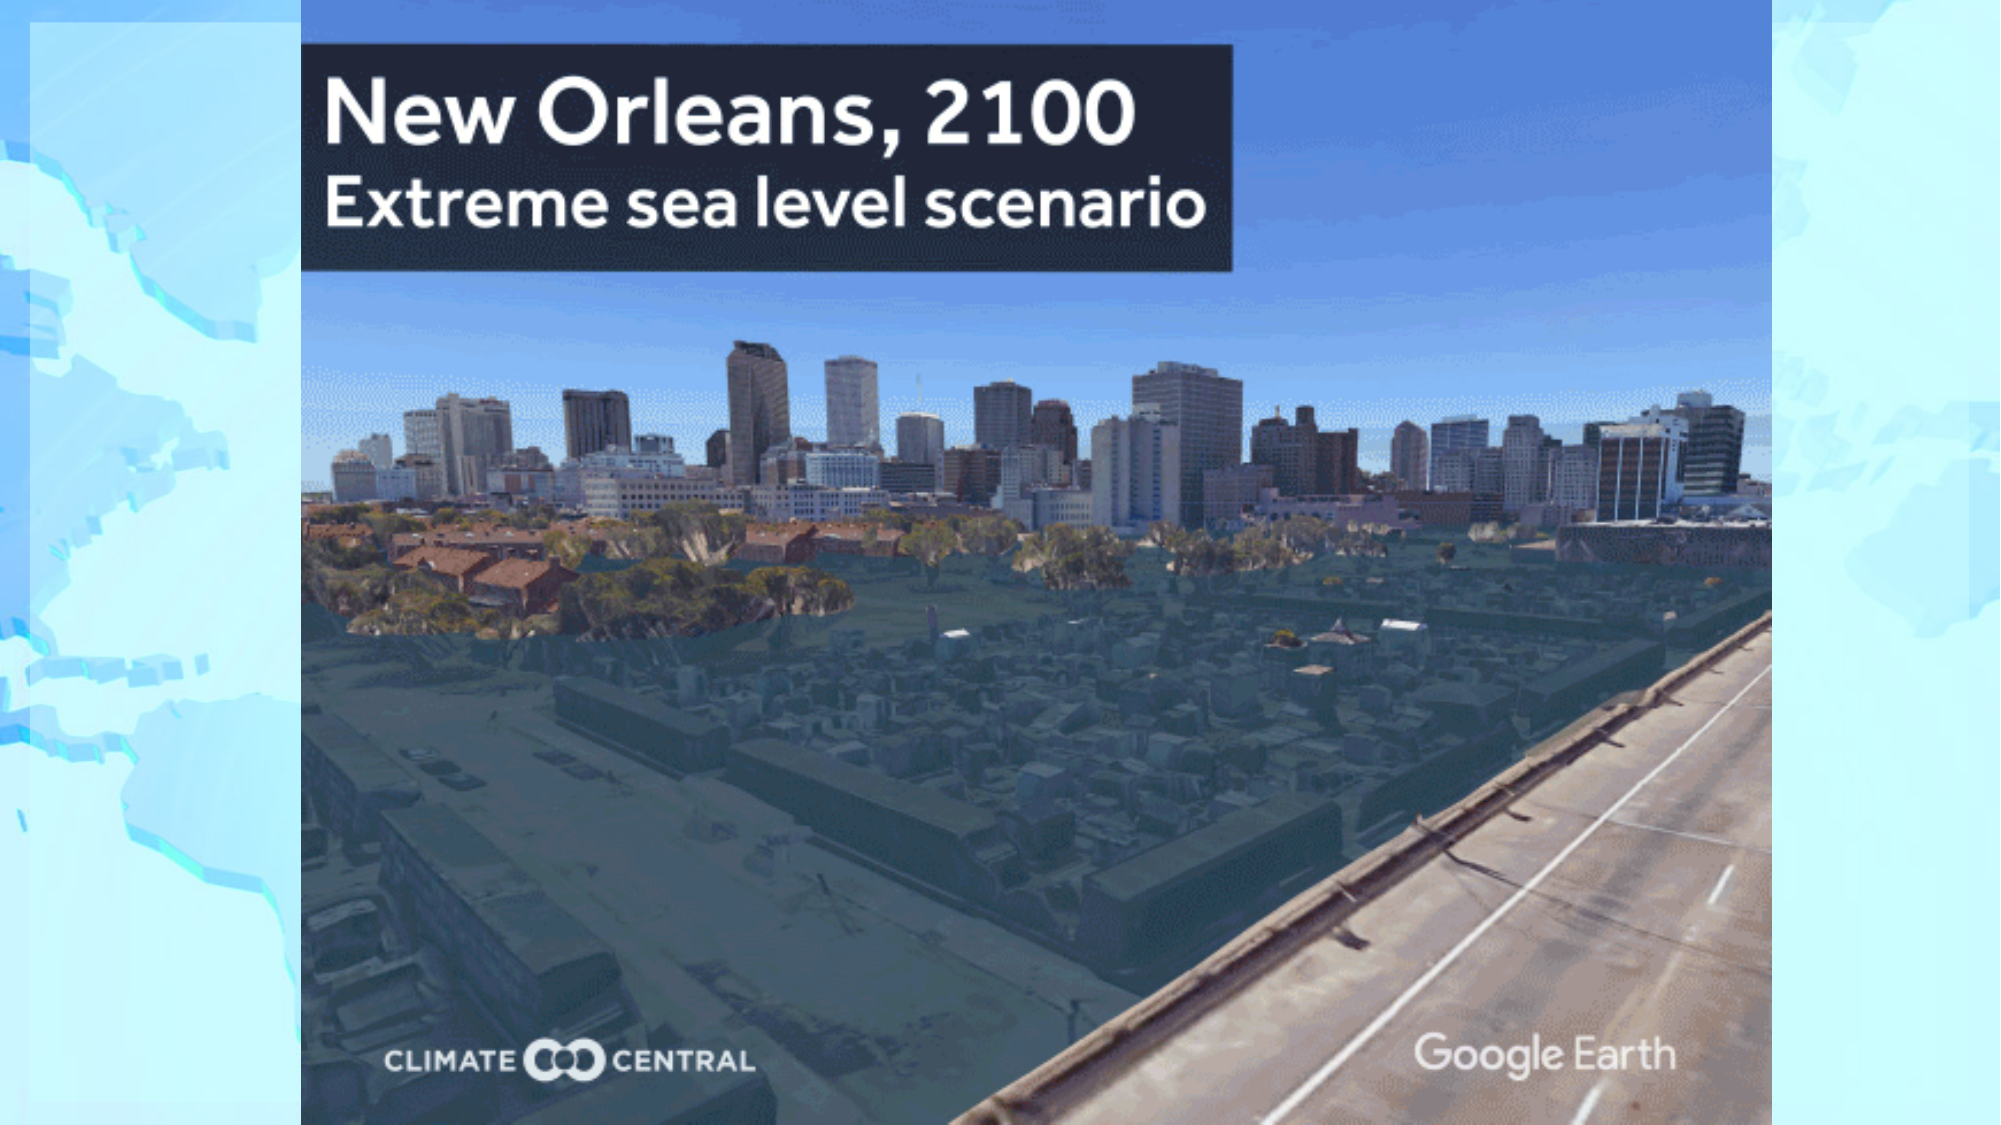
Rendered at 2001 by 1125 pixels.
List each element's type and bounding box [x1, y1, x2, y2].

picture [0, 0, 301, 1125]
picture [1772, 0, 2001, 1125]
list [301, 0, 1772, 1125]
